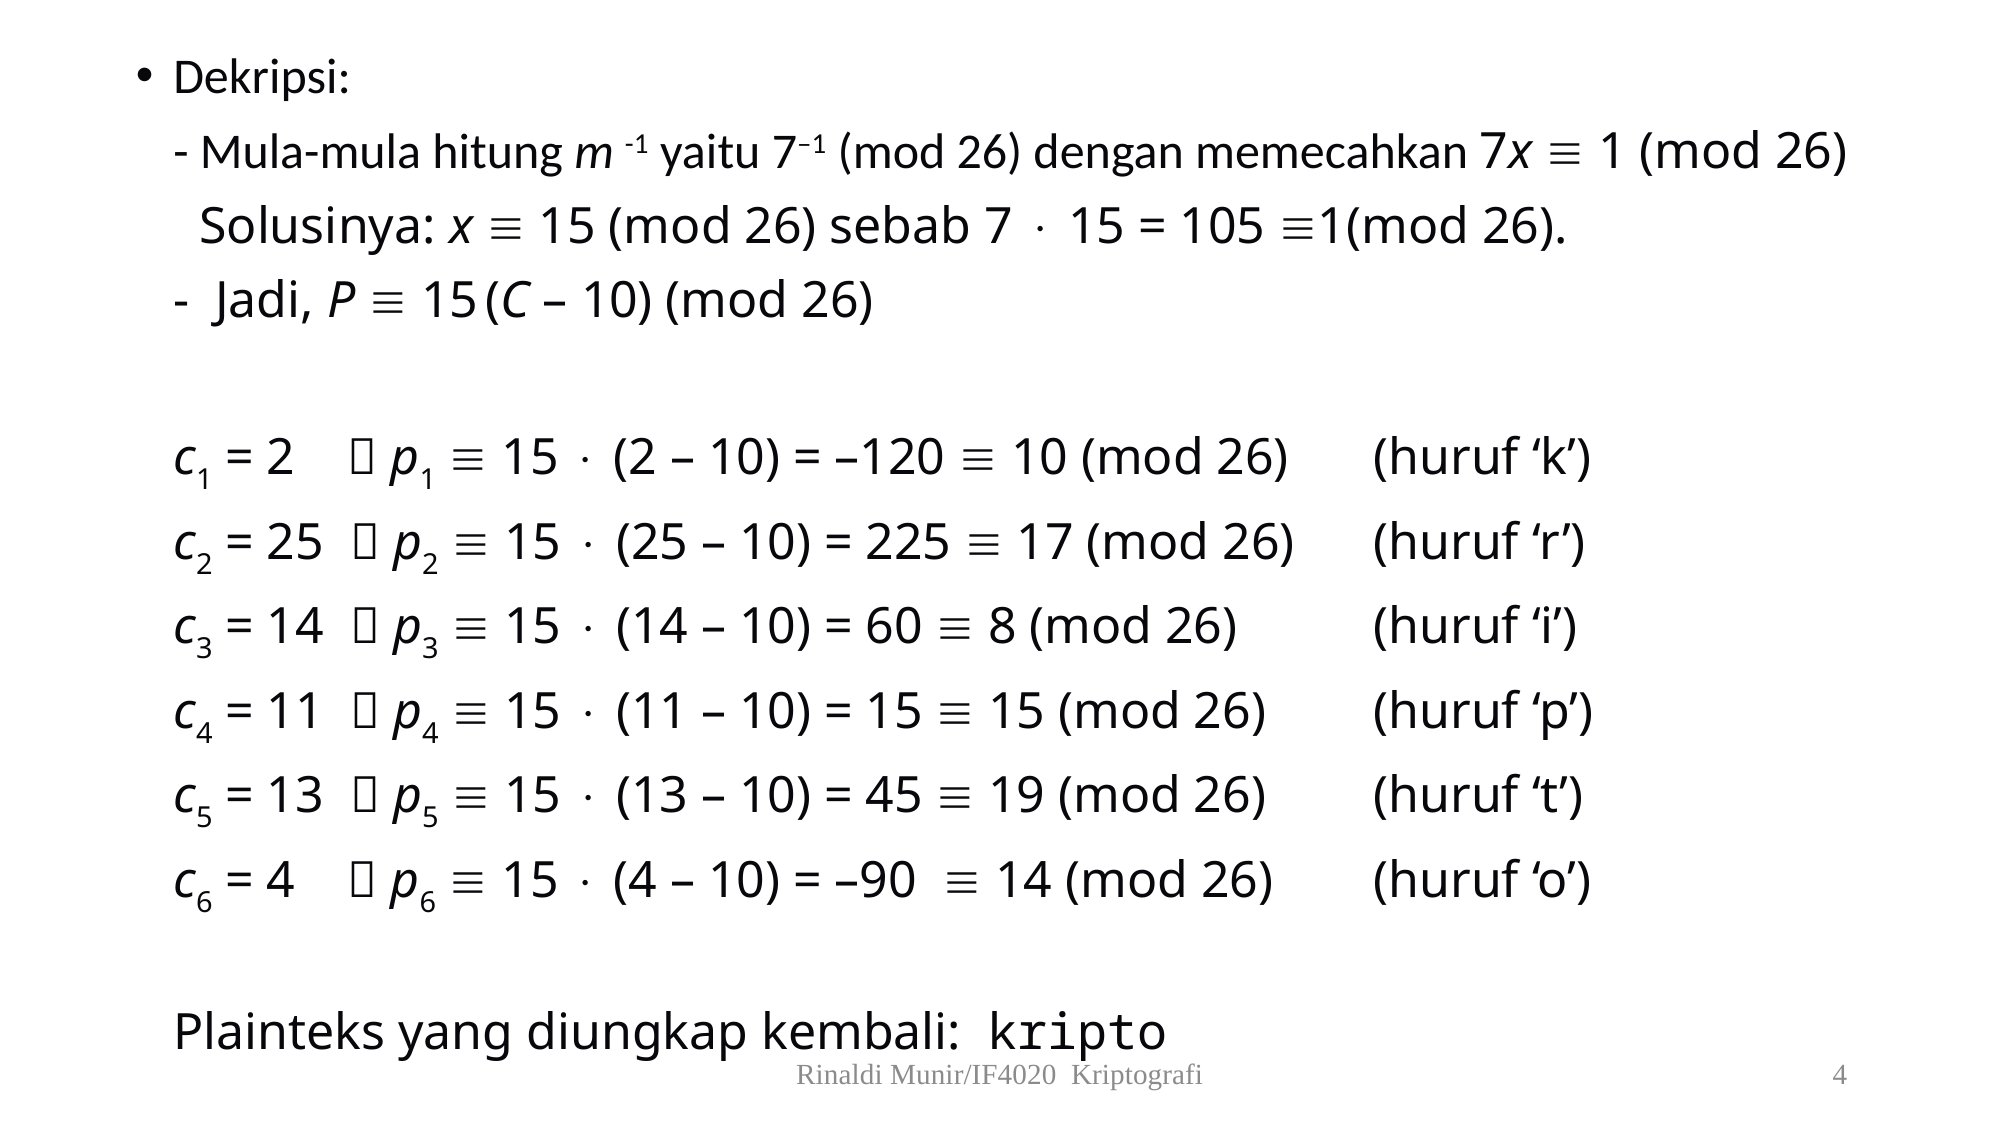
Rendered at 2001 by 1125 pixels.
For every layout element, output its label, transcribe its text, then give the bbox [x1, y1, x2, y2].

footer Rinaldi Munir/IF4020 Kriptografi [662, 1042, 1338, 1103]
list Dekripsi: - Mula-mula hitung m -1 yaitu 7–1 (mod 26) dengan memecahkan 7x  1 (mod 26) Solusinya: x  15 (mod 26) sebab 7  15 = 105 1(mod 26). - Jadi, P  15 (C – 10) (mod 26) c1 = 2  p1  15  (2 – 10) = –120  10 (mod 26) (huruf ‘k’) c2 = 25  p2  15  (25 – 10) = 225  17 (mod 26) (huruf ‘r’) c3 = 14  p3  15  (14 – 10) = 60  8 (mod 26) (huruf ‘i’) c4 = 11  p4  15  (11 – 10) = 15  15 (mod 26) (huruf ‘p’) c5 = 13  p5  15  (13 – 10) = 45  19 (mod 26) (huruf ‘t’) c6 = 4  p6  15  (4 – 10) = –90  14 (mod 26) (huruf ‘o’) Plainteks yang diungkap kembali: kripto [120, 42, 1863, 893]
slide_number 4 [1412, 1042, 1863, 1103]
